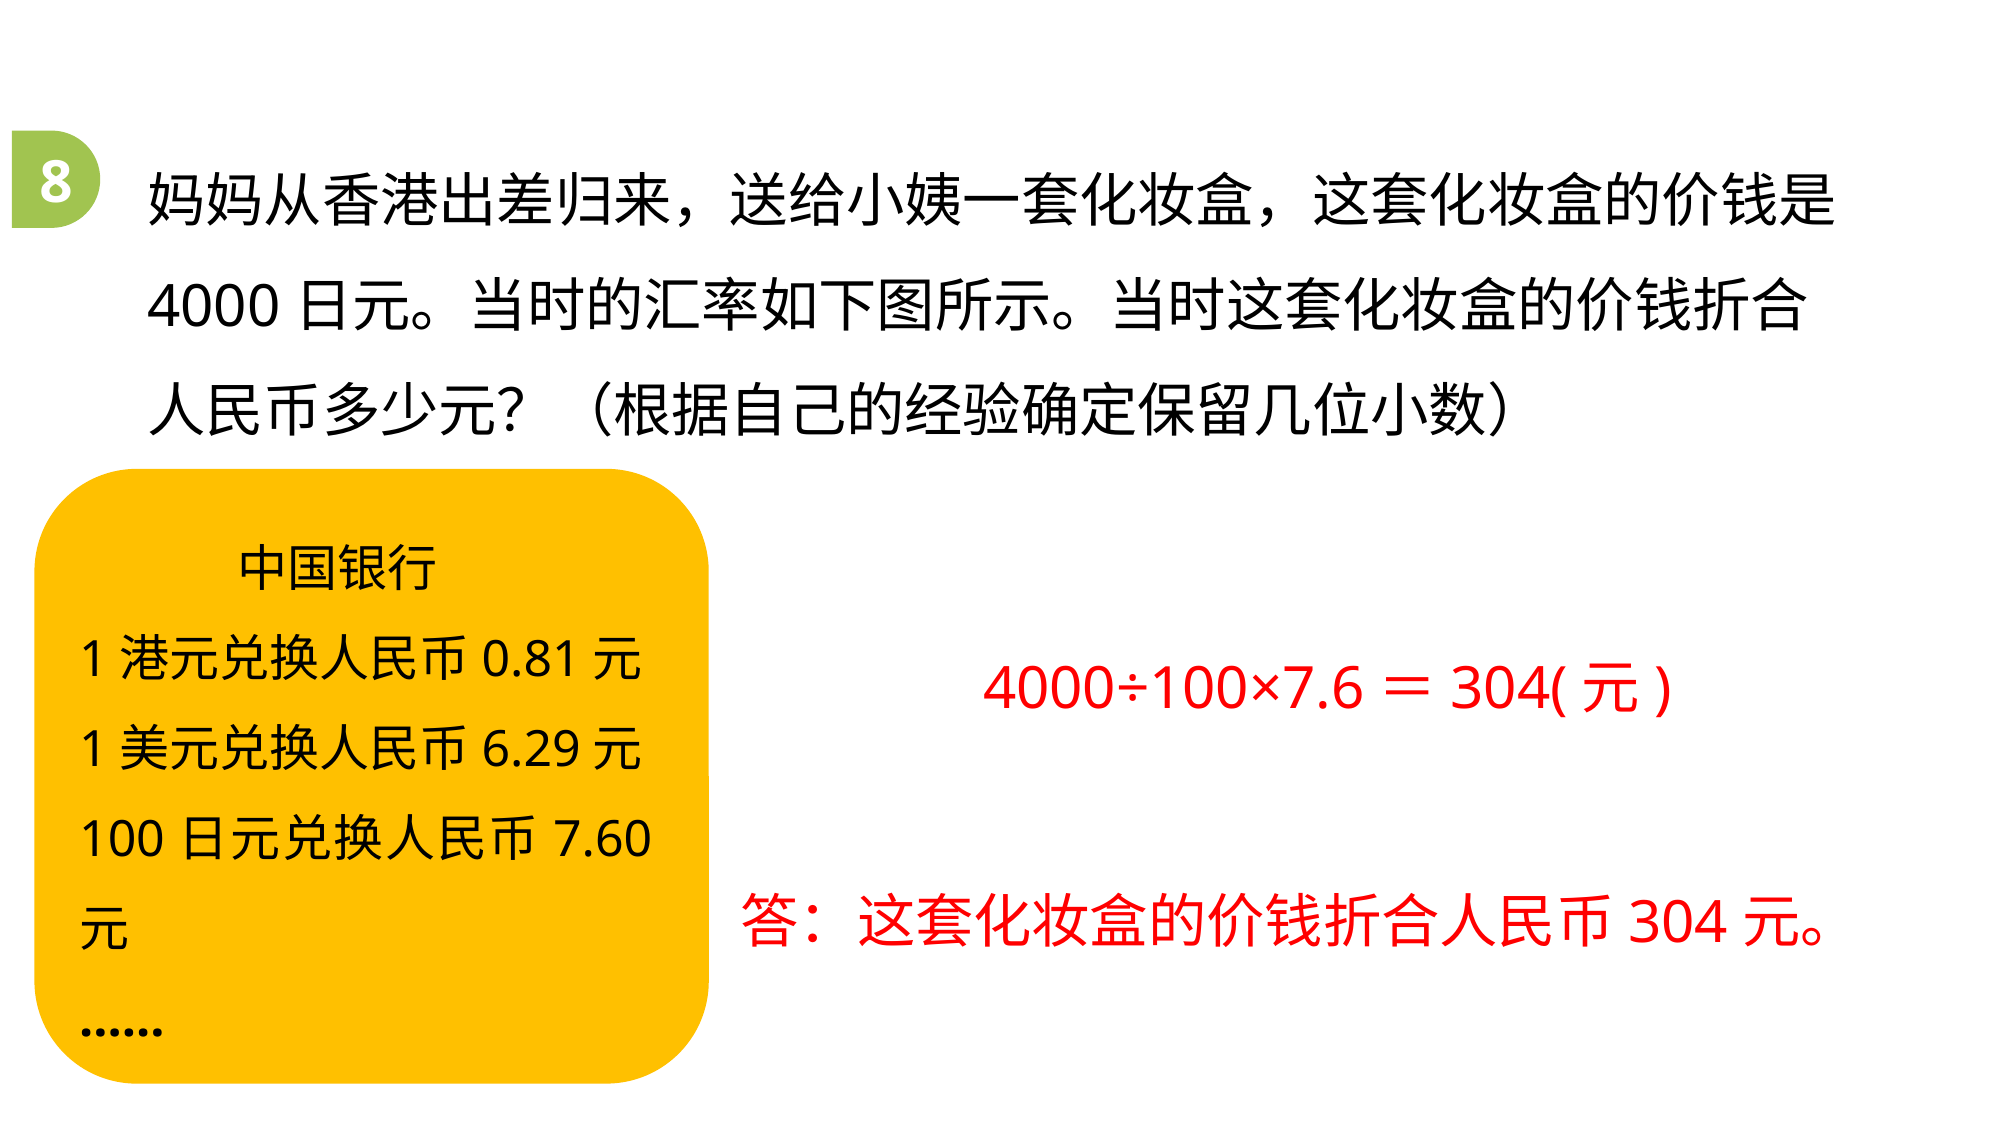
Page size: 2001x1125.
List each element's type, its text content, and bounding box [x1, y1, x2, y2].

text_box 答：这套化妆盒的价钱折合人民币304元。 [725, 842, 1874, 962]
text_box 4000÷100×7.6＝304(元) [968, 607, 1937, 728]
text_box 妈妈从香港出差归来，送给小姨一套化妆盒，这套化妆盒的价钱是4000日元。当时的汇率如下图所示。当时这套化妆盒的价钱折合人民币多少元？（根据自己的经验确定保留几位小数） [132, 120, 1868, 451]
text_box 8 [10, 129, 102, 229]
text_box 中国银行 1港元兑换人民币0.81元 1美元兑换人民币6.29元 100日元兑换人民币7.60元 ...... [34, 468, 709, 1084]
